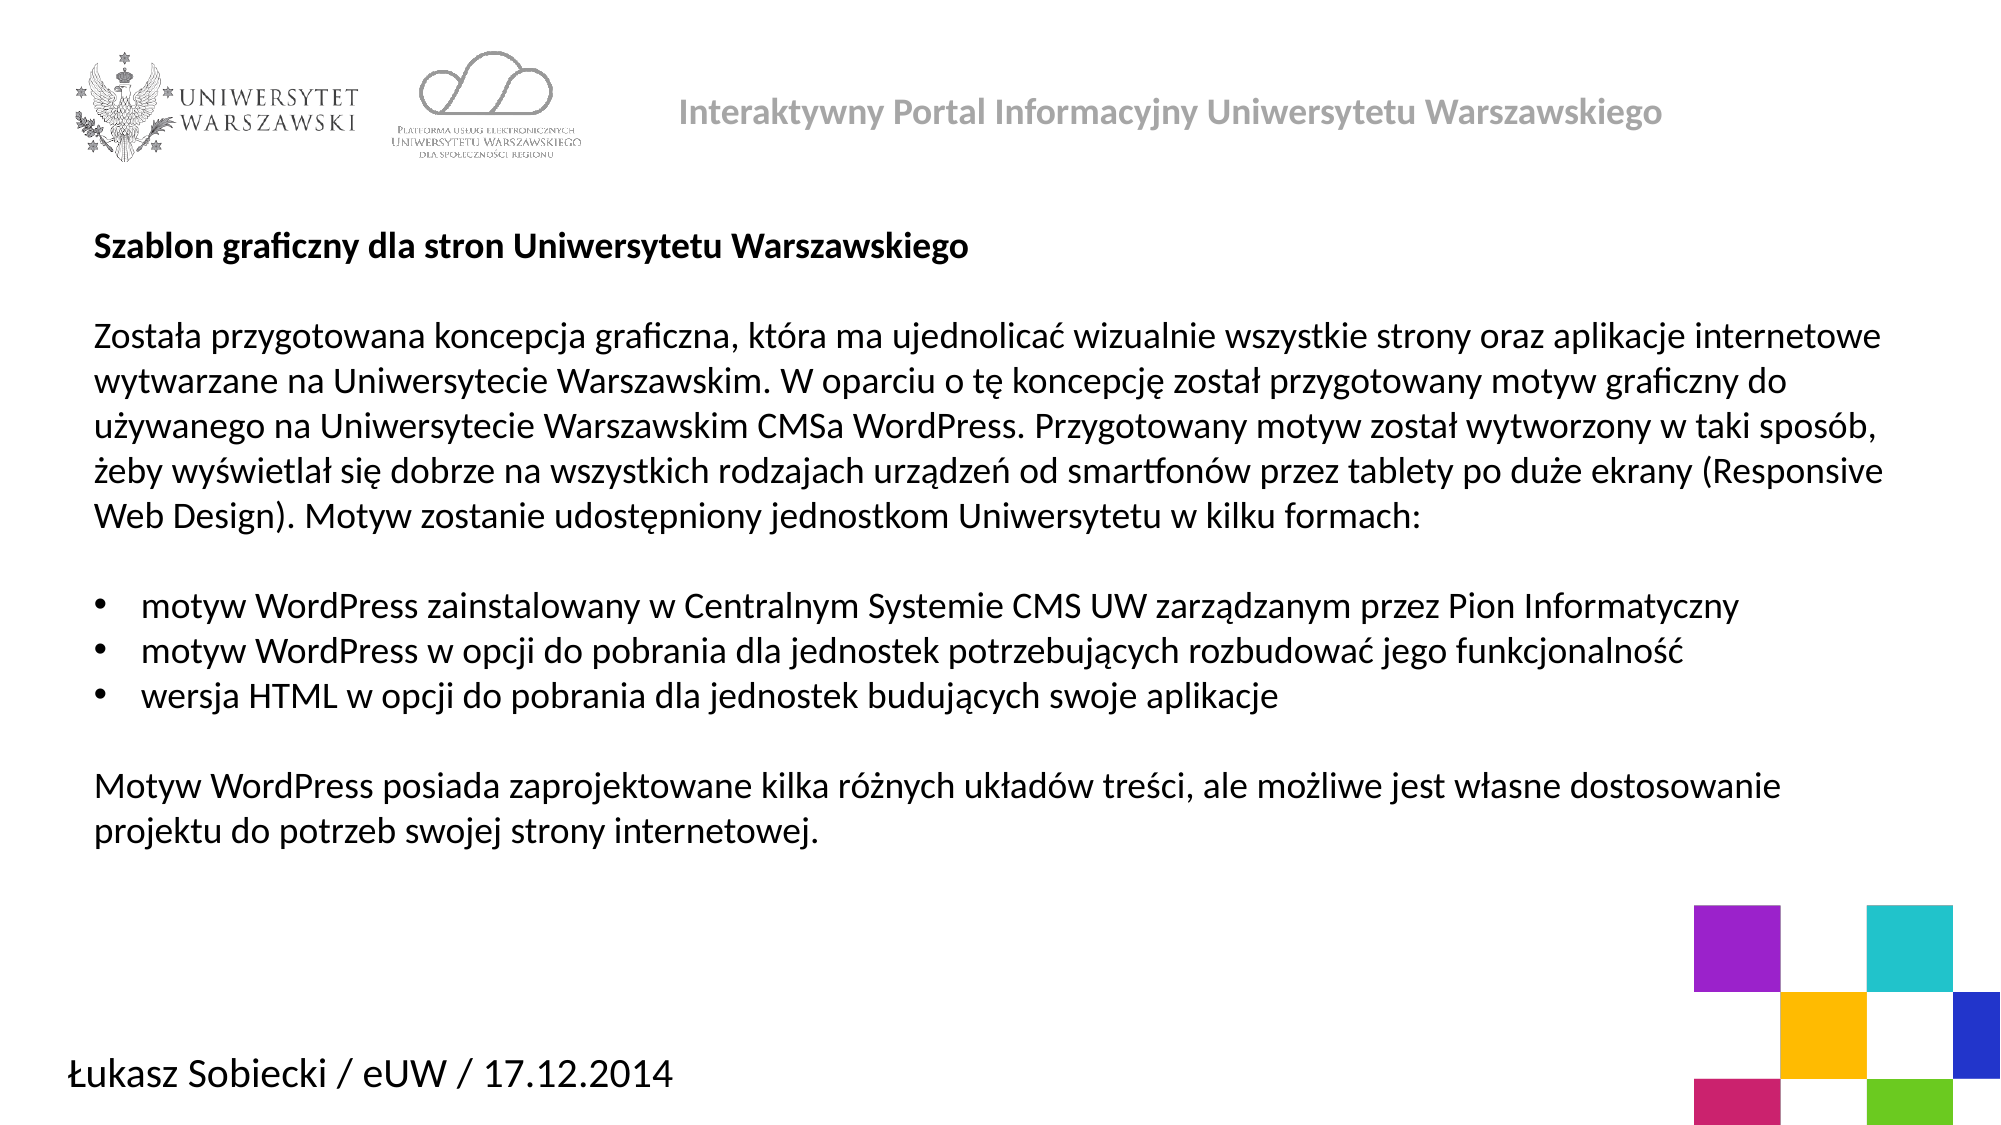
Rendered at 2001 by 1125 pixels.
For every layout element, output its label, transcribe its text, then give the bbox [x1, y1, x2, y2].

picture [75, 0, 630, 209]
text_box Szablon graficzny dla stron Uniwersytetu Warszawskiego Została przygotowana koncepcja graficzna, która ma ujednolicać wizualnie wszystkie strony oraz aplikacje internetowe wytwarzane na Uniwersytecie Warszawskim. W oparciu o tę koncepcję został przygotowany motyw graficzny do używanego na Uniwersytecie Warszawskim CMSa WordPress. Przygotowany motyw został wytworzony w taki sposób, żeby wyświetlał się dobrze na wszystkich rodzajach urządzeń od smartfonów przez tablety po duże ekrany (Responsive Web Design). Motyw zostanie udostępniony jednostkom Uniwersytetu w kilku formach: motyw WordPress zainstalowany w Centralnym Systemie CMS UW zarządzanym przez Pion Informatyczny motyw WordPress w opcji do pobrania dla jednostek potrzebujących rozbudować jego funkcjonalność wersja HTML w opcji do pobrania dla jednostek budujących swoje aplikacje Motyw WordPress posiada zaprojektowane kilka różnych układów treści, ale możliwe jest własne dostosowanie projektu do potrzeb swojej strony internetowej. [79, 213, 1907, 904]
text_box Łukasz Sobiecki / eUW / 17.12.2014 [52, 1038, 1238, 1103]
text_box Interaktywny Portal Informacyjny Uniwersytetu Warszawskiego [663, 79, 1775, 139]
picture [1584, 867, 2000, 1125]
